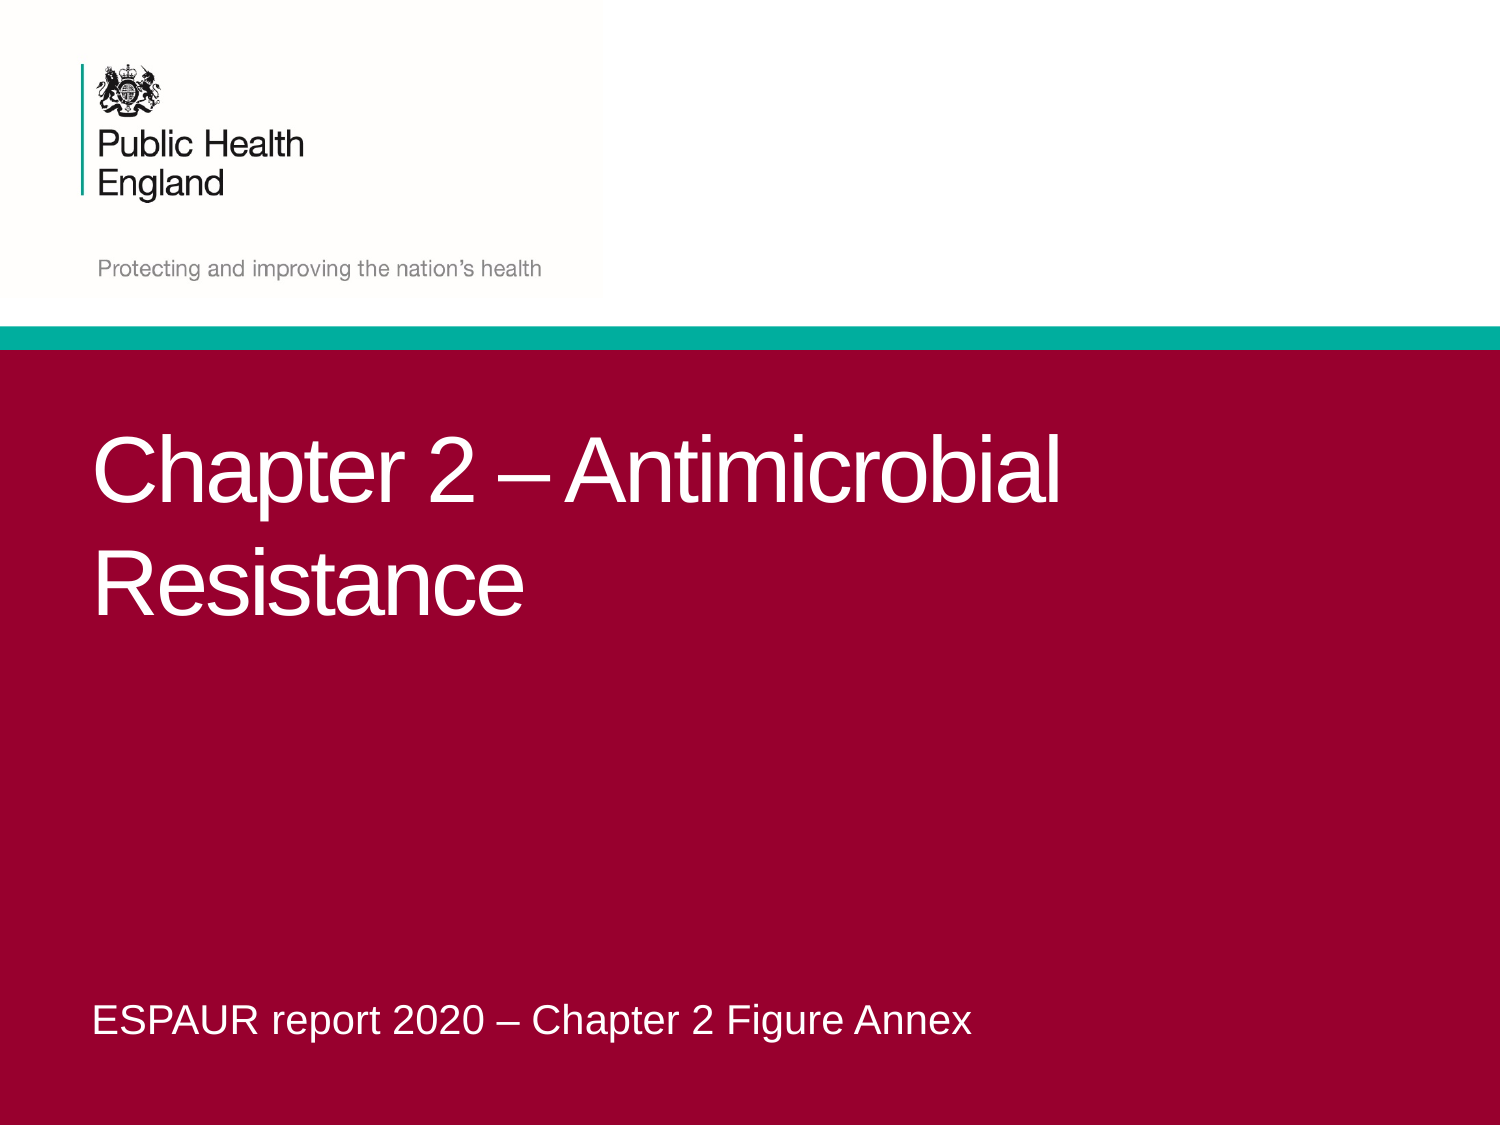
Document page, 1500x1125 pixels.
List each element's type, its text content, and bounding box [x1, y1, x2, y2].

picture [0, 0, 603, 298]
title Chapter 2 – Antimicrobial Resistance [91, 408, 1344, 692]
subtitle ESPAUR report 2020 – Chapter 2 Figure Annex [91, 975, 1345, 1044]
